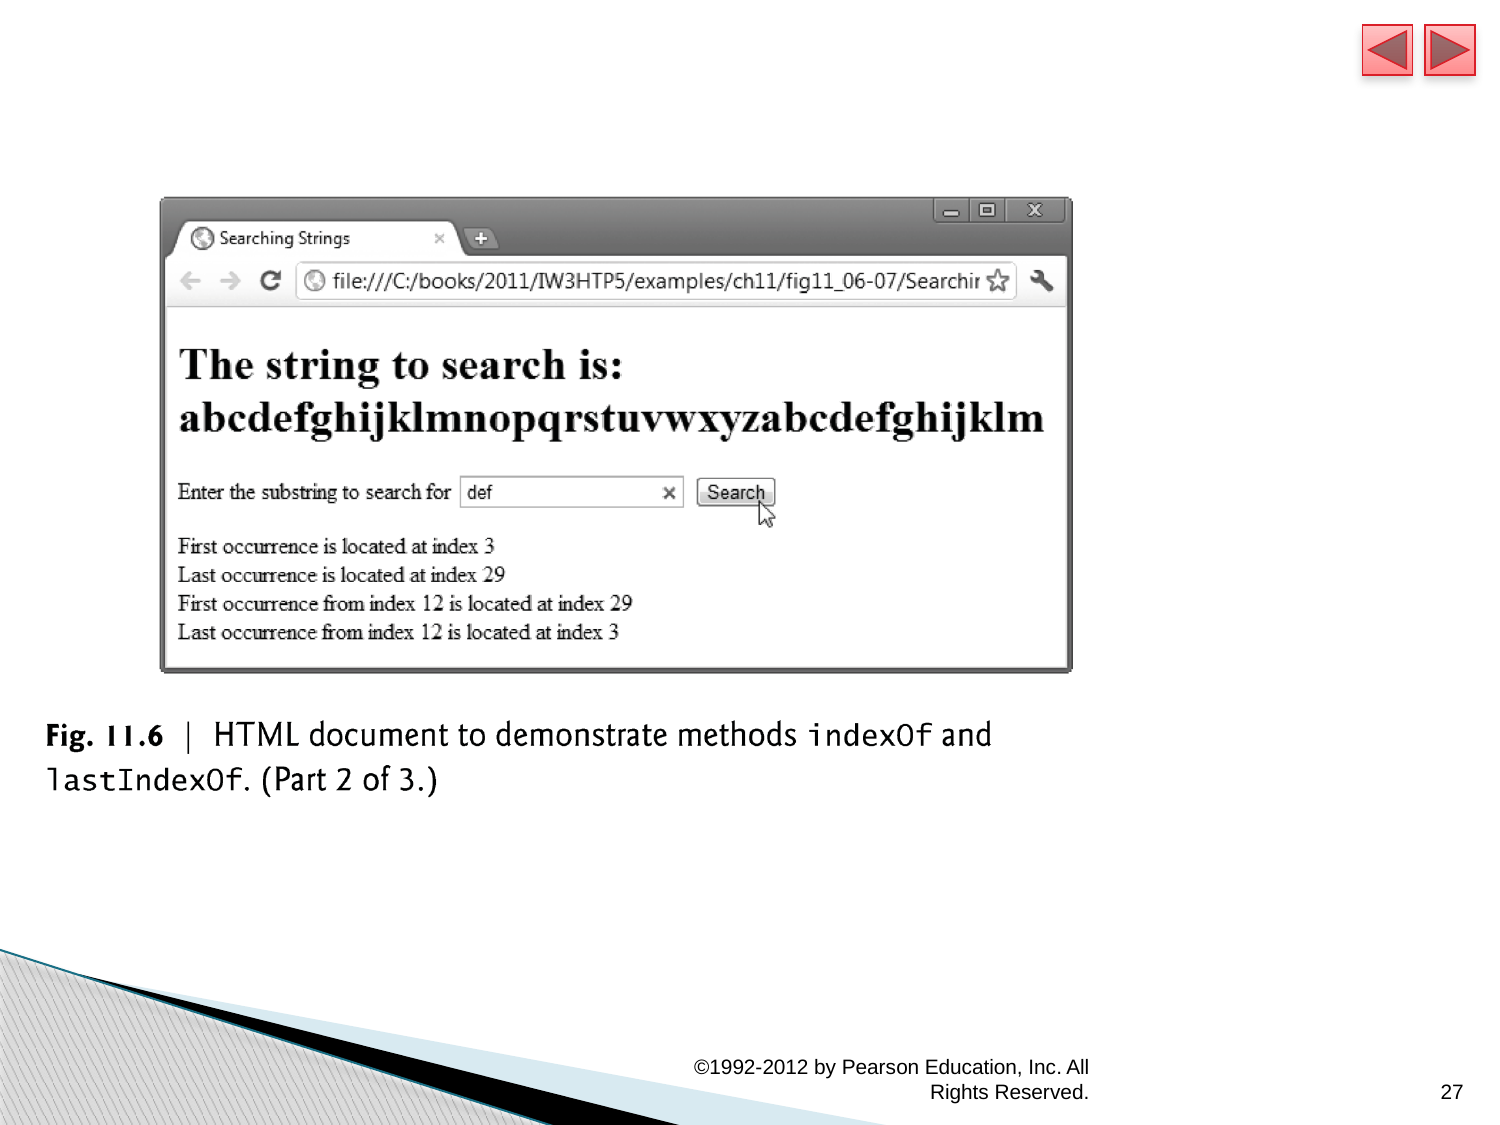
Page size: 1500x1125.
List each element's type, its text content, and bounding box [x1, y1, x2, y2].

footer ©1992-2012 by Pearson Education, Inc. All Rights Reserved. [650, 1051, 1105, 1112]
slide_number 27 [1418, 1051, 1479, 1112]
picture [0, 106, 1500, 1018]
